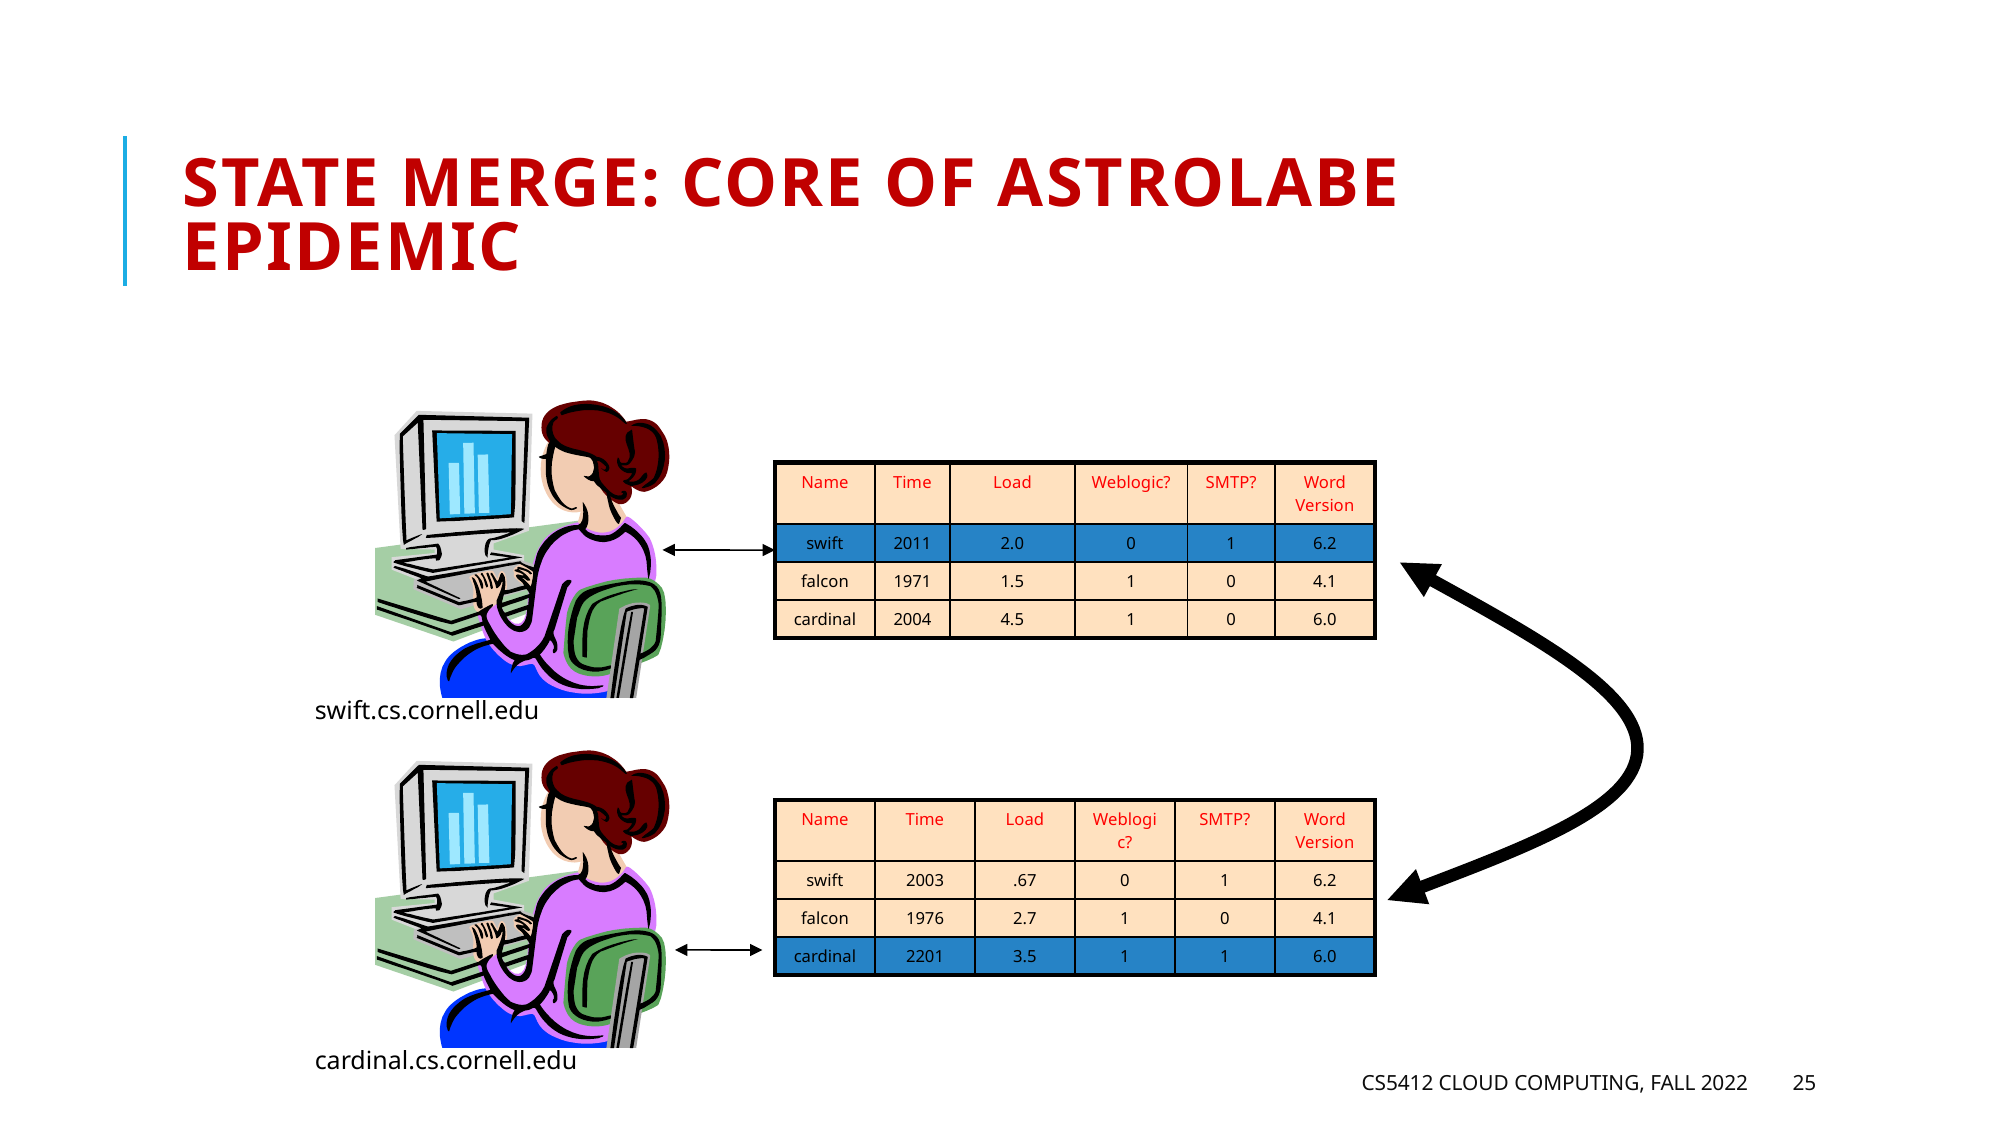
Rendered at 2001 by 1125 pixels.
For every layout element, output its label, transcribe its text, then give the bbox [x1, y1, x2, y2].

table_header SMTP? [1188, 465, 1274, 523]
text_box swift.cs.cornell.edu [299, 687, 675, 733]
table_cell 1 [1076, 900, 1174, 936]
table_cell falcon [777, 900, 874, 936]
table_cell cardinal [777, 601, 874, 636]
table_cell 3.5 [976, 938, 1074, 973]
picture [374, 399, 670, 701]
text_box cardinal.cs.cornell.edu [299, 1037, 675, 1083]
table_cell 6.0 [1276, 938, 1373, 973]
table_cell 4.5 [951, 601, 1074, 636]
table_cell 0 [1188, 601, 1274, 636]
table_cell 1 [1076, 938, 1174, 973]
table_cell 6.0 [1276, 601, 1373, 636]
table_cell 1 [1176, 862, 1274, 898]
table_cell 4.1 [1276, 563, 1373, 599]
picture [374, 749, 670, 1051]
table_cell 0 [1076, 862, 1174, 898]
table_cell 2004 [876, 601, 949, 636]
table_cell 2.0 [951, 525, 1074, 561]
table_cell 2003 [876, 862, 974, 898]
text_box [676, 943, 763, 957]
table_header Time [876, 465, 949, 523]
table_header Name [777, 465, 874, 523]
table_cell .67 [976, 862, 1074, 898]
table_cell 1 [1176, 938, 1274, 973]
text_box [676, 543, 775, 557]
table_cell 1 [1076, 563, 1187, 599]
footer CS5412 Cloud Computing, Fall 2022 [794, 1061, 1763, 1107]
table_header Time [876, 802, 974, 860]
table_cell 0 [1188, 563, 1274, 599]
table_cell 2011 [876, 525, 949, 561]
slide_number 25 [1777, 1061, 1938, 1107]
title State Merge: Core of Astrolabe epidemic [168, 96, 1763, 342]
table_header SMTP? [1176, 802, 1274, 860]
table_header Weblogic? [1076, 465, 1187, 523]
table_cell 0 [1176, 900, 1274, 936]
table_header Name [777, 802, 874, 860]
table_cell 1 [1076, 601, 1187, 636]
table_cell 0 [1076, 525, 1187, 561]
table_cell 1.5 [951, 563, 1074, 599]
table_cell falcon [777, 563, 874, 599]
table_cell 4.1 [1276, 900, 1373, 936]
table_header Weblogic? [1076, 802, 1174, 860]
table_cell 1976 [876, 900, 974, 936]
table_cell 2.7 [976, 900, 1074, 936]
table_header Load [976, 802, 1074, 860]
table_header Word Version [1276, 802, 1373, 860]
table_cell 6.2 [1276, 525, 1373, 561]
table_cell swift [777, 525, 874, 561]
table_cell 1 [1188, 525, 1274, 561]
table_cell 2201 [876, 938, 974, 973]
table_cell swift [777, 862, 874, 898]
table_header Load [951, 465, 1074, 523]
table_header Word Version [1276, 465, 1373, 523]
table_cell 1971 [876, 563, 949, 599]
table_cell 6.2 [1276, 862, 1373, 898]
text_box [1387, 562, 1638, 902]
table_cell cardinal [777, 938, 874, 973]
